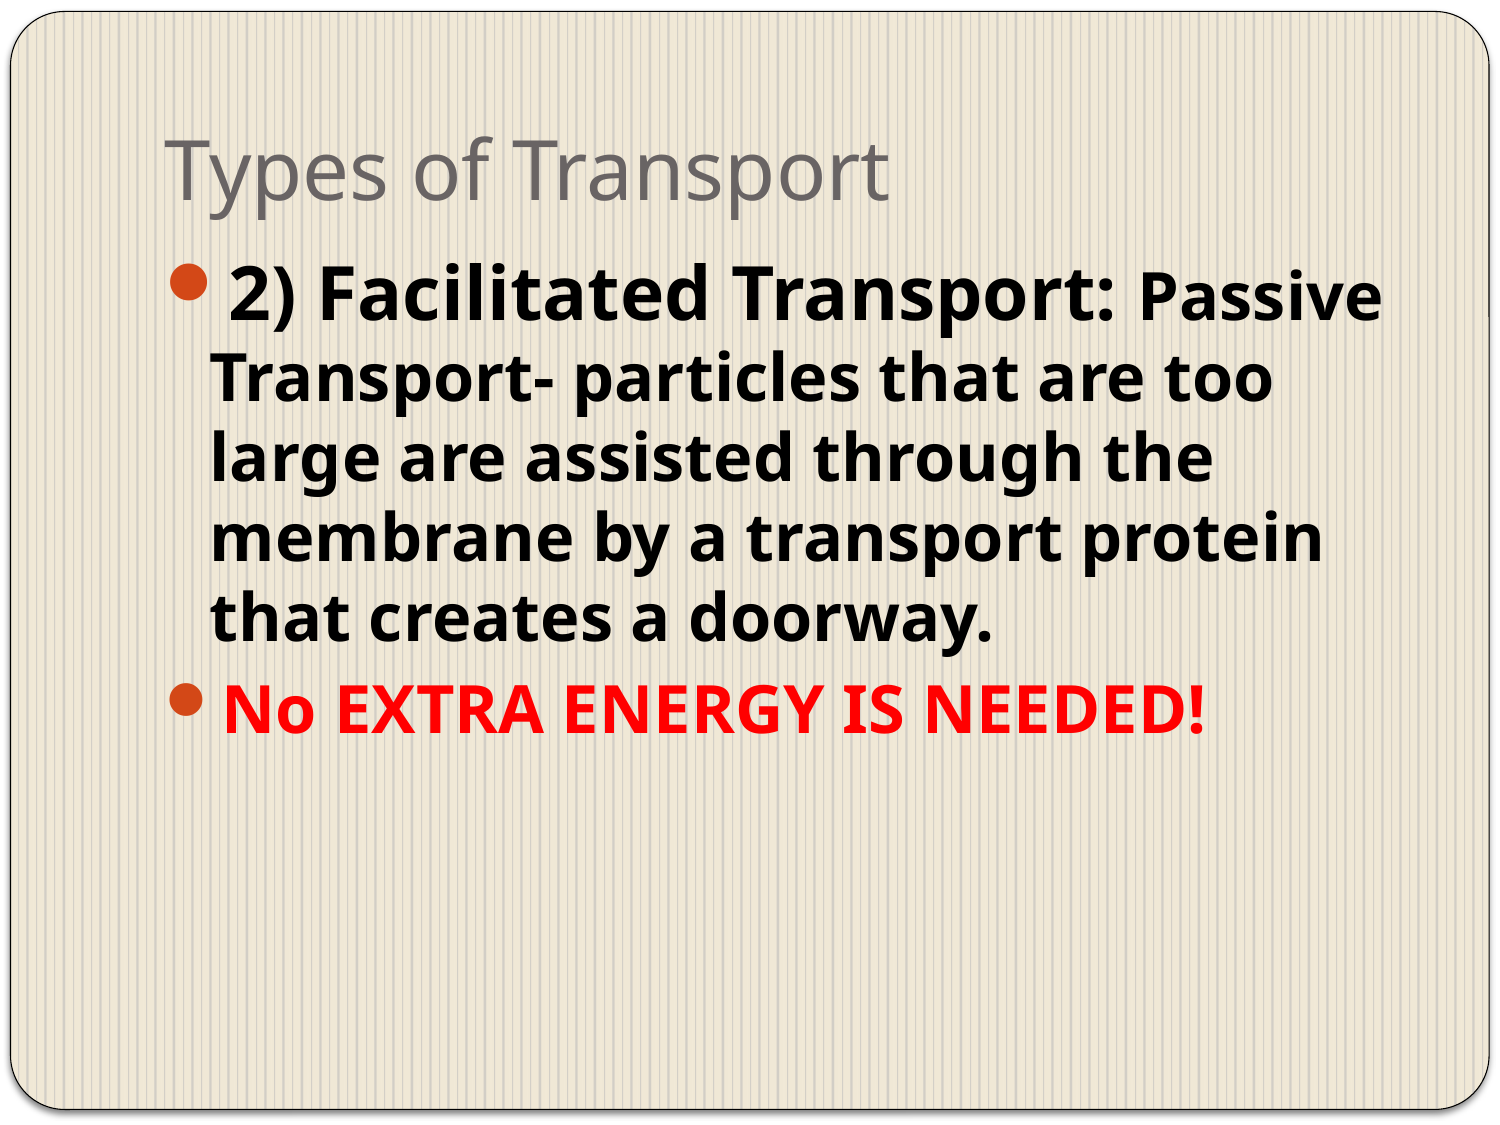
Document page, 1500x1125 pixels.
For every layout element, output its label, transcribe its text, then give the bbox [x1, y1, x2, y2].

list 2) Facilitated Transport: Passive Transport- particles that are too large are assisted through the membrane by a transport protein that creates a doorway. No EXTRA ENERGY IS NEEDED! [150, 237, 1425, 988]
title Types of Transport [150, 45, 1425, 233]
